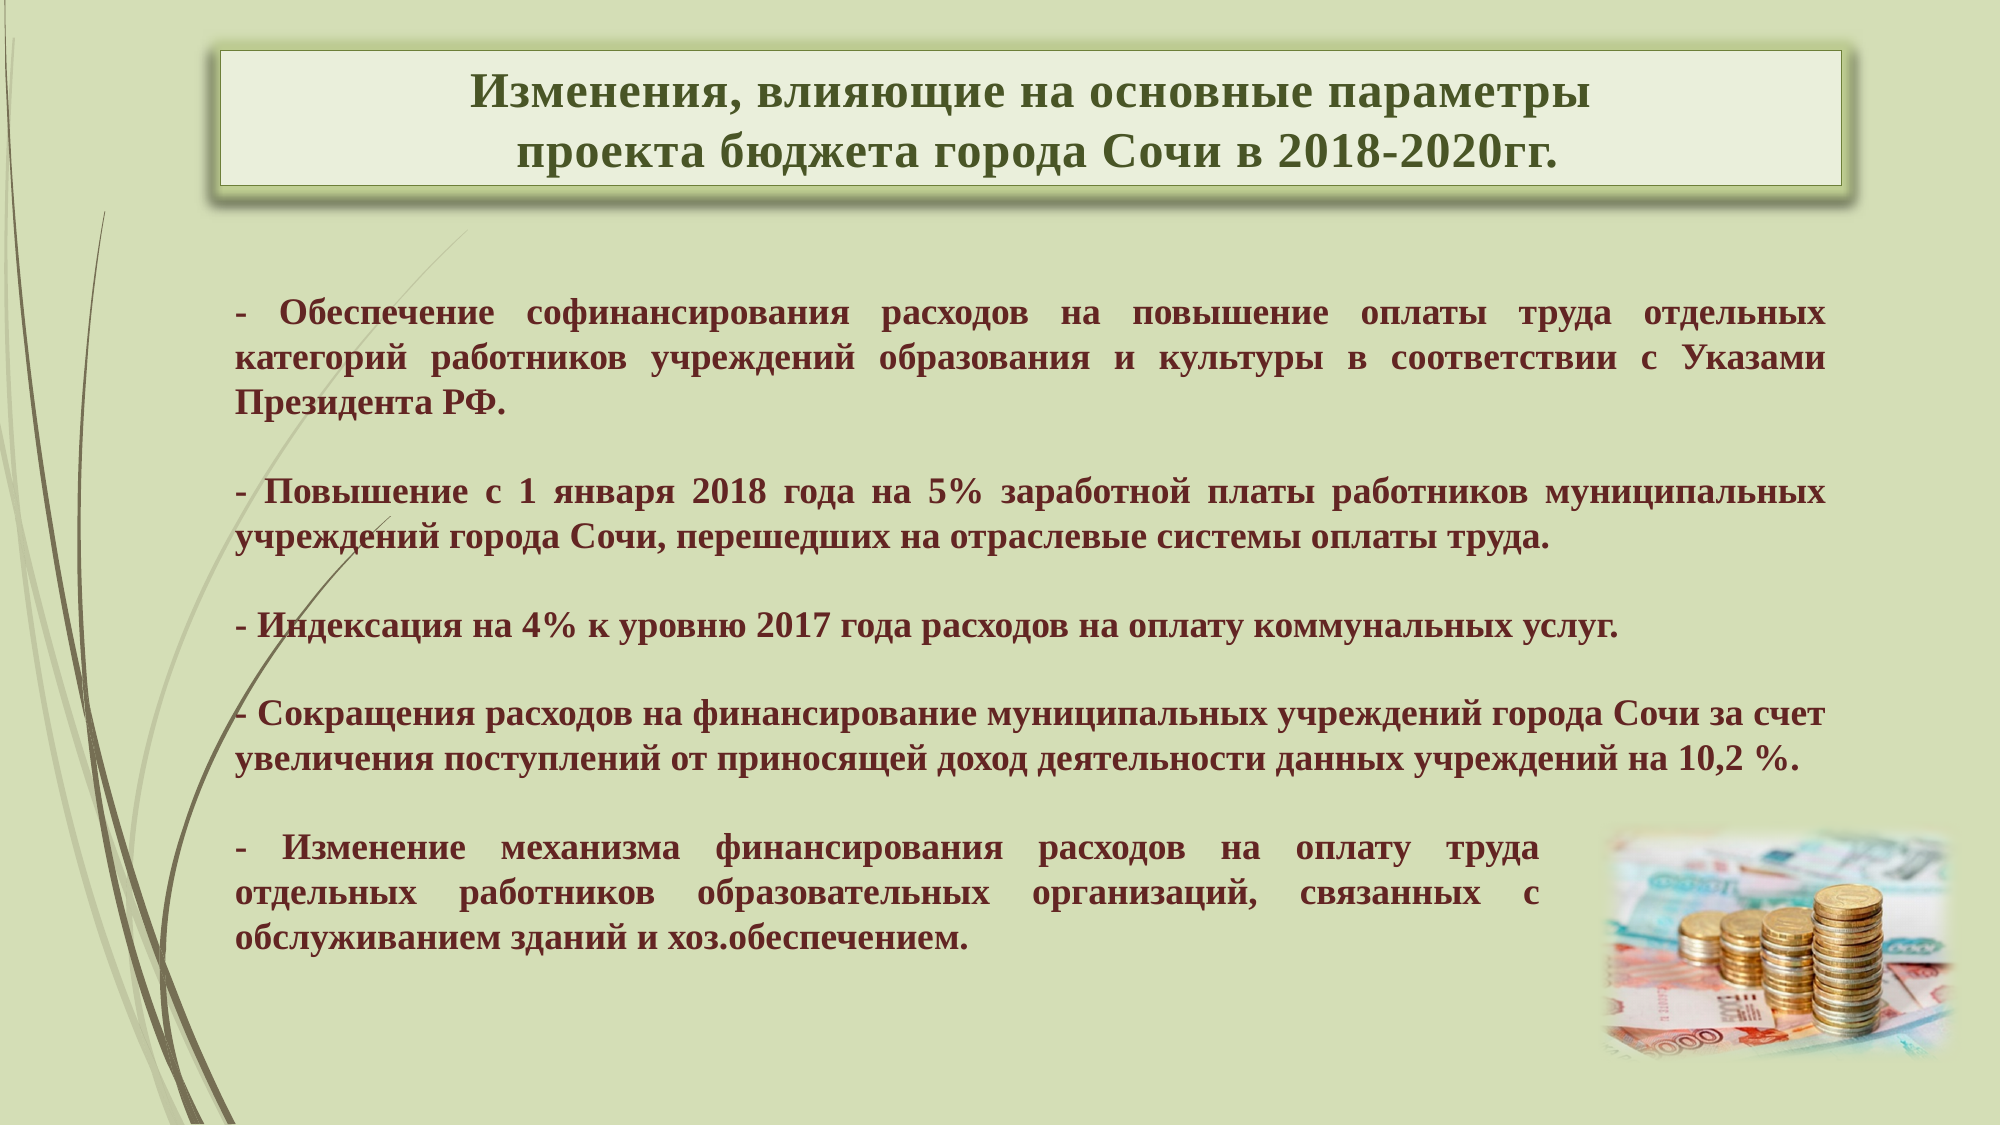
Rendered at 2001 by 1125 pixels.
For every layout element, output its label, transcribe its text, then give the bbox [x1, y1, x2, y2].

text_box - Индексация на 4% к уровню 2017 года расходов на оплату коммунальных услуг. [220, 592, 1842, 653]
text_box - Обеспечение софинансирования расходов на повышение оплаты труда отдельных категорий работников учреждений образования и культуры в соответствии с Указами Президента РФ. [220, 279, 1842, 430]
text_box Изменения, влияющие на основные параметры проекта бюджета города Сочи в 2018-2020гг. [220, 50, 1842, 186]
picture [1597, 819, 1963, 1064]
text_box - Сокращения расходов на финансирование муниципальных учреждений города Сочи за счет увеличения поступлений от приносящей доход деятельности данных учреждений на 10,2 %. [220, 680, 1842, 786]
text_box - Изменение механизма финансирования расходов на оплату труда отдельных работников образовательных организаций, связанных с обслуживанием зданий и хоз.обеспечением. [220, 814, 1556, 965]
text_box - Повышение с 1 января 2018 года на 5% заработной платы работников муниципальных учреждений города Сочи, перешедших на отраслевые системы оплаты труда. [220, 458, 1842, 564]
